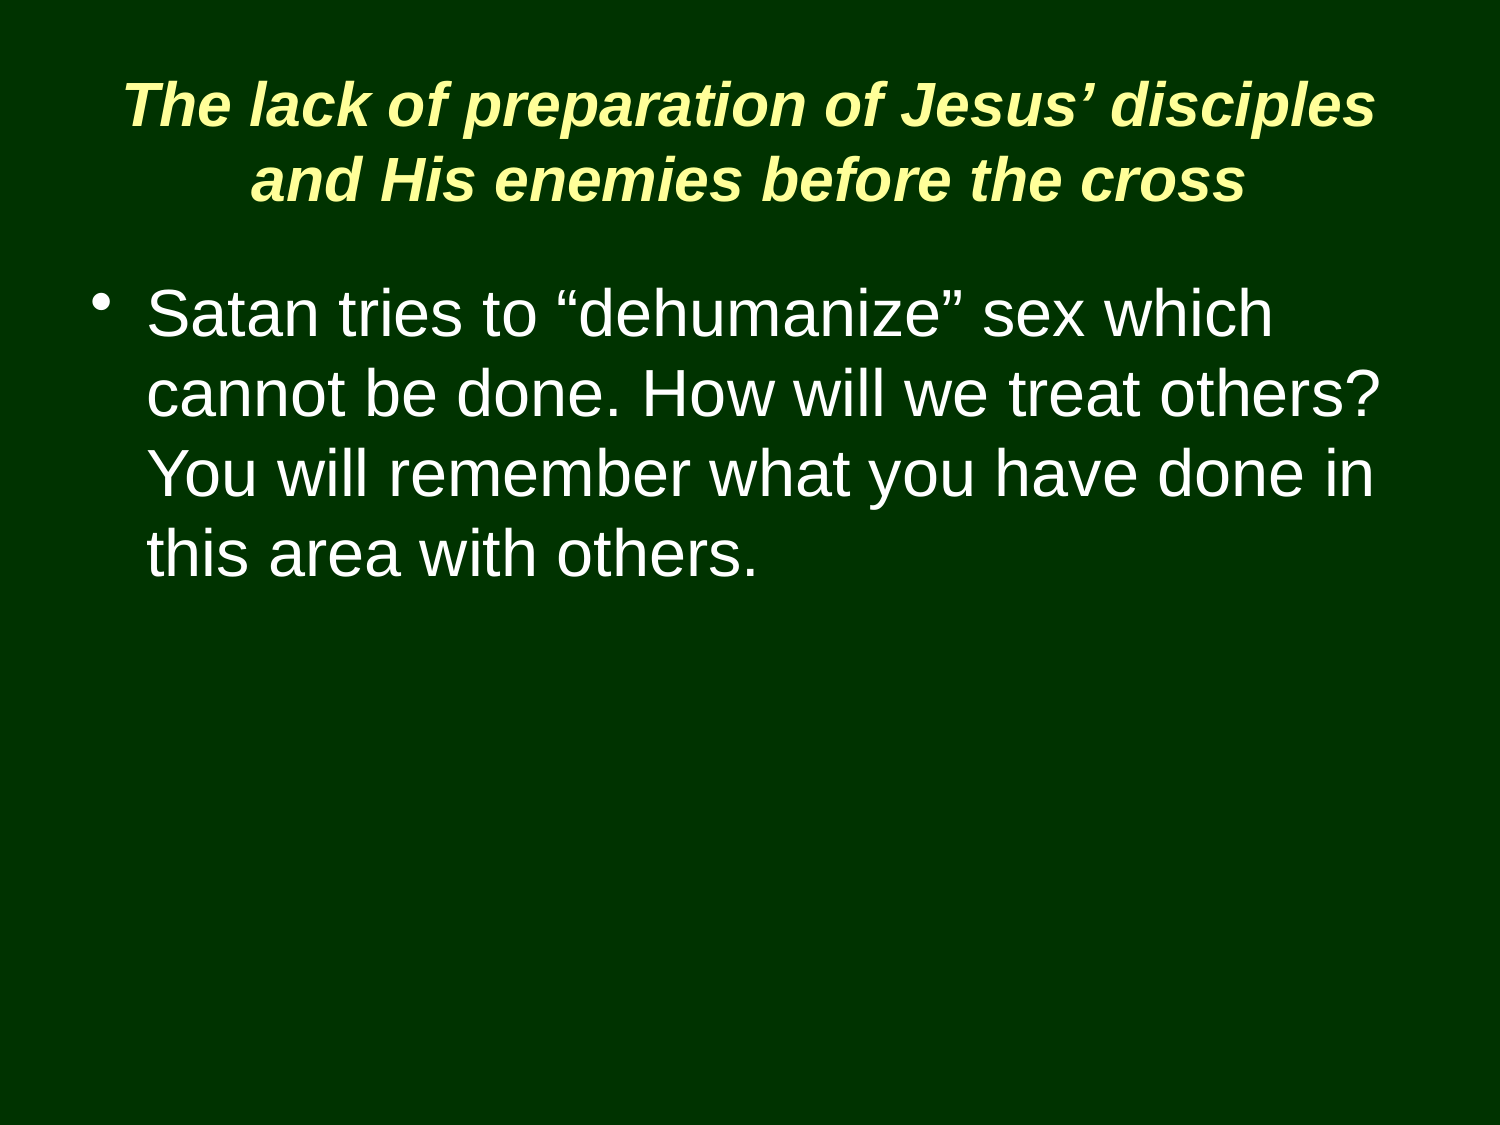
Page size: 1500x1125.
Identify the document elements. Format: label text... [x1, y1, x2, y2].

list Satan tries to “dehumanize” sex which cannot be done. How will we treat others? You will remember what you have done in this area with others. [75, 262, 1425, 1005]
title The lack of preparation of Jesus’ disciples and His enemies before the cross [75, 45, 1425, 233]
